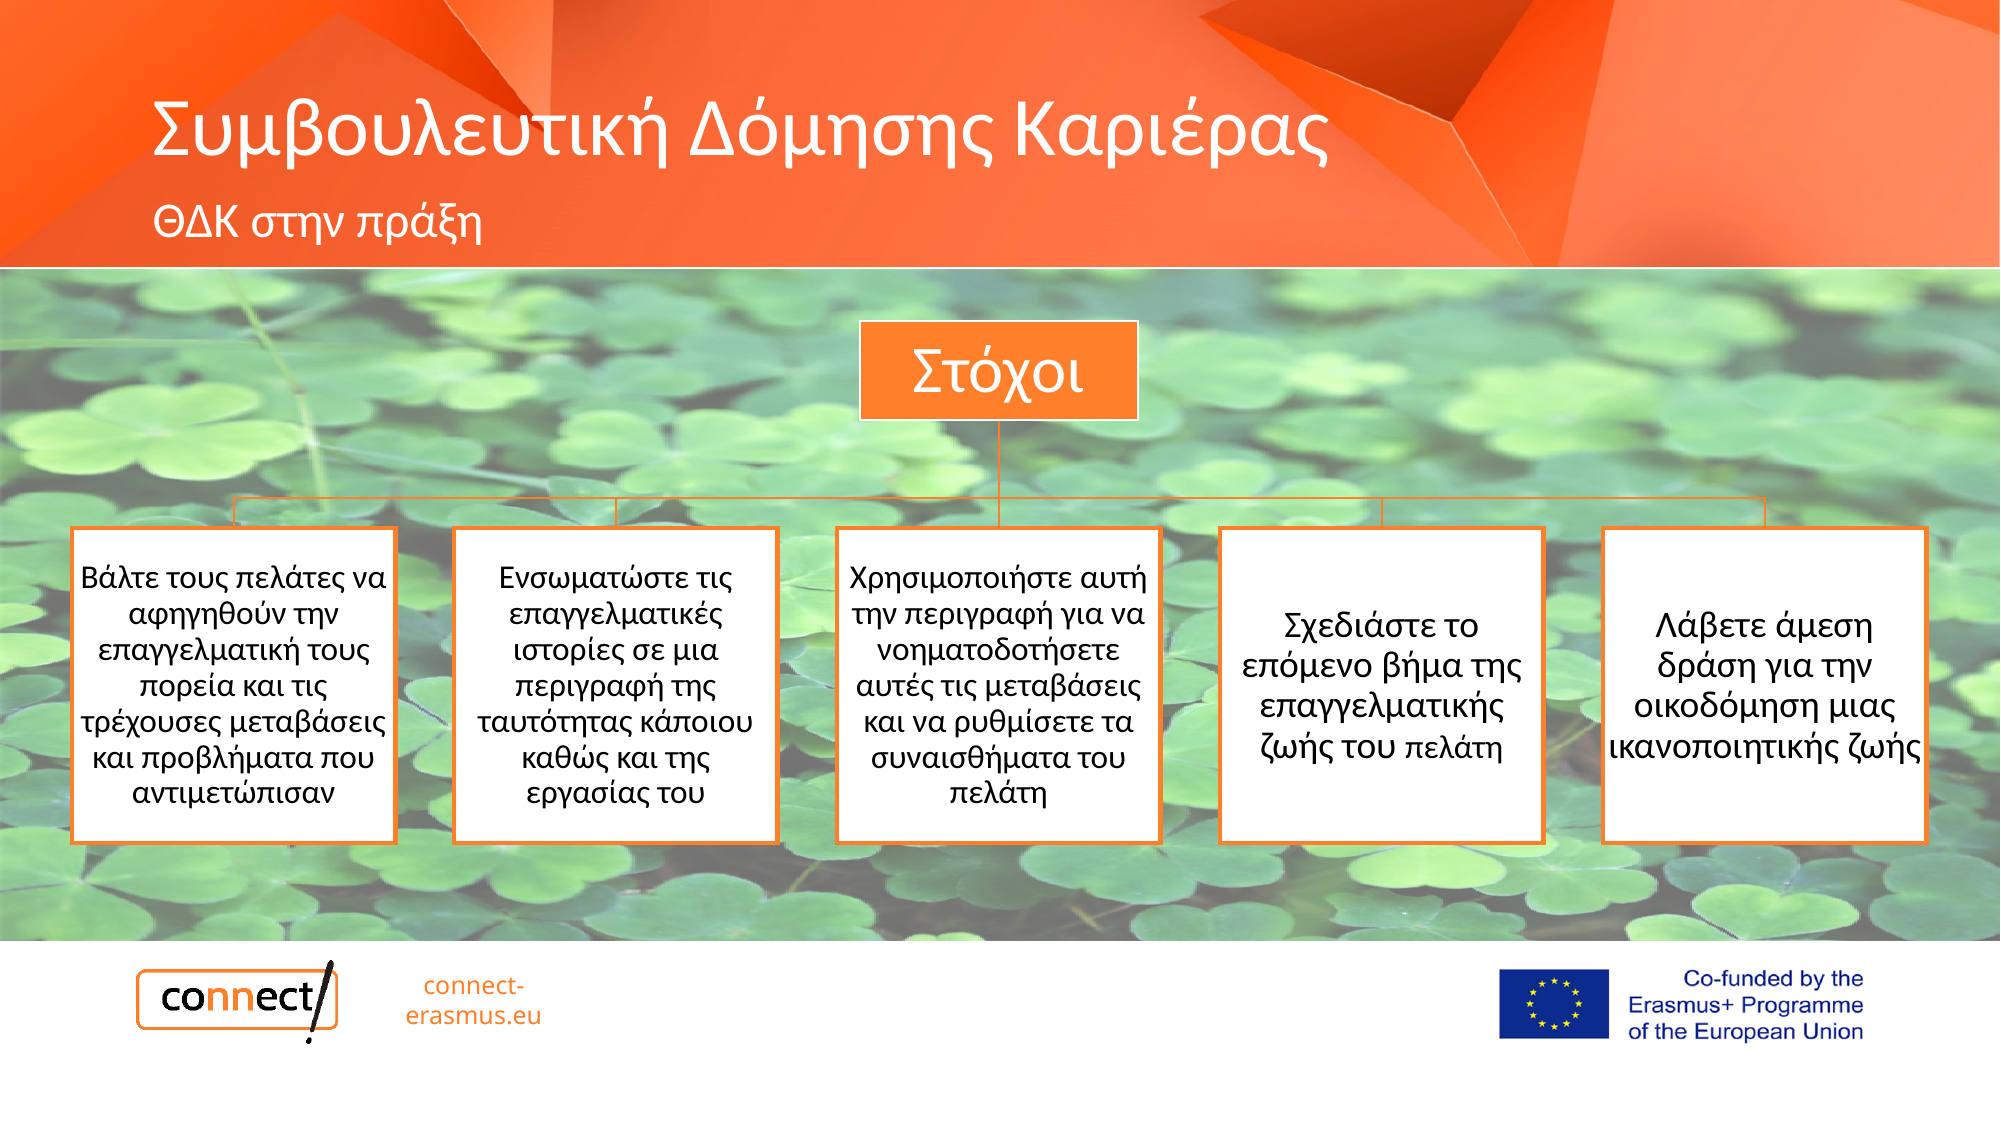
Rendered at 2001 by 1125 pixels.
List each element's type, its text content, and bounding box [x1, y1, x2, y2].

text_box Συμβουλευτική Δόμησης Καριέρας [137, 69, 1863, 182]
picture [2, 0, 2000, 267]
text_box ΘΔΚ στην πράξη [137, 179, 1616, 255]
picture [136, 960, 338, 1044]
picture [1498, 968, 1863, 1044]
footer connect-erasmus.eu [341, 976, 607, 1022]
picture [0, 269, 2000, 941]
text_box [71, 320, 1927, 844]
